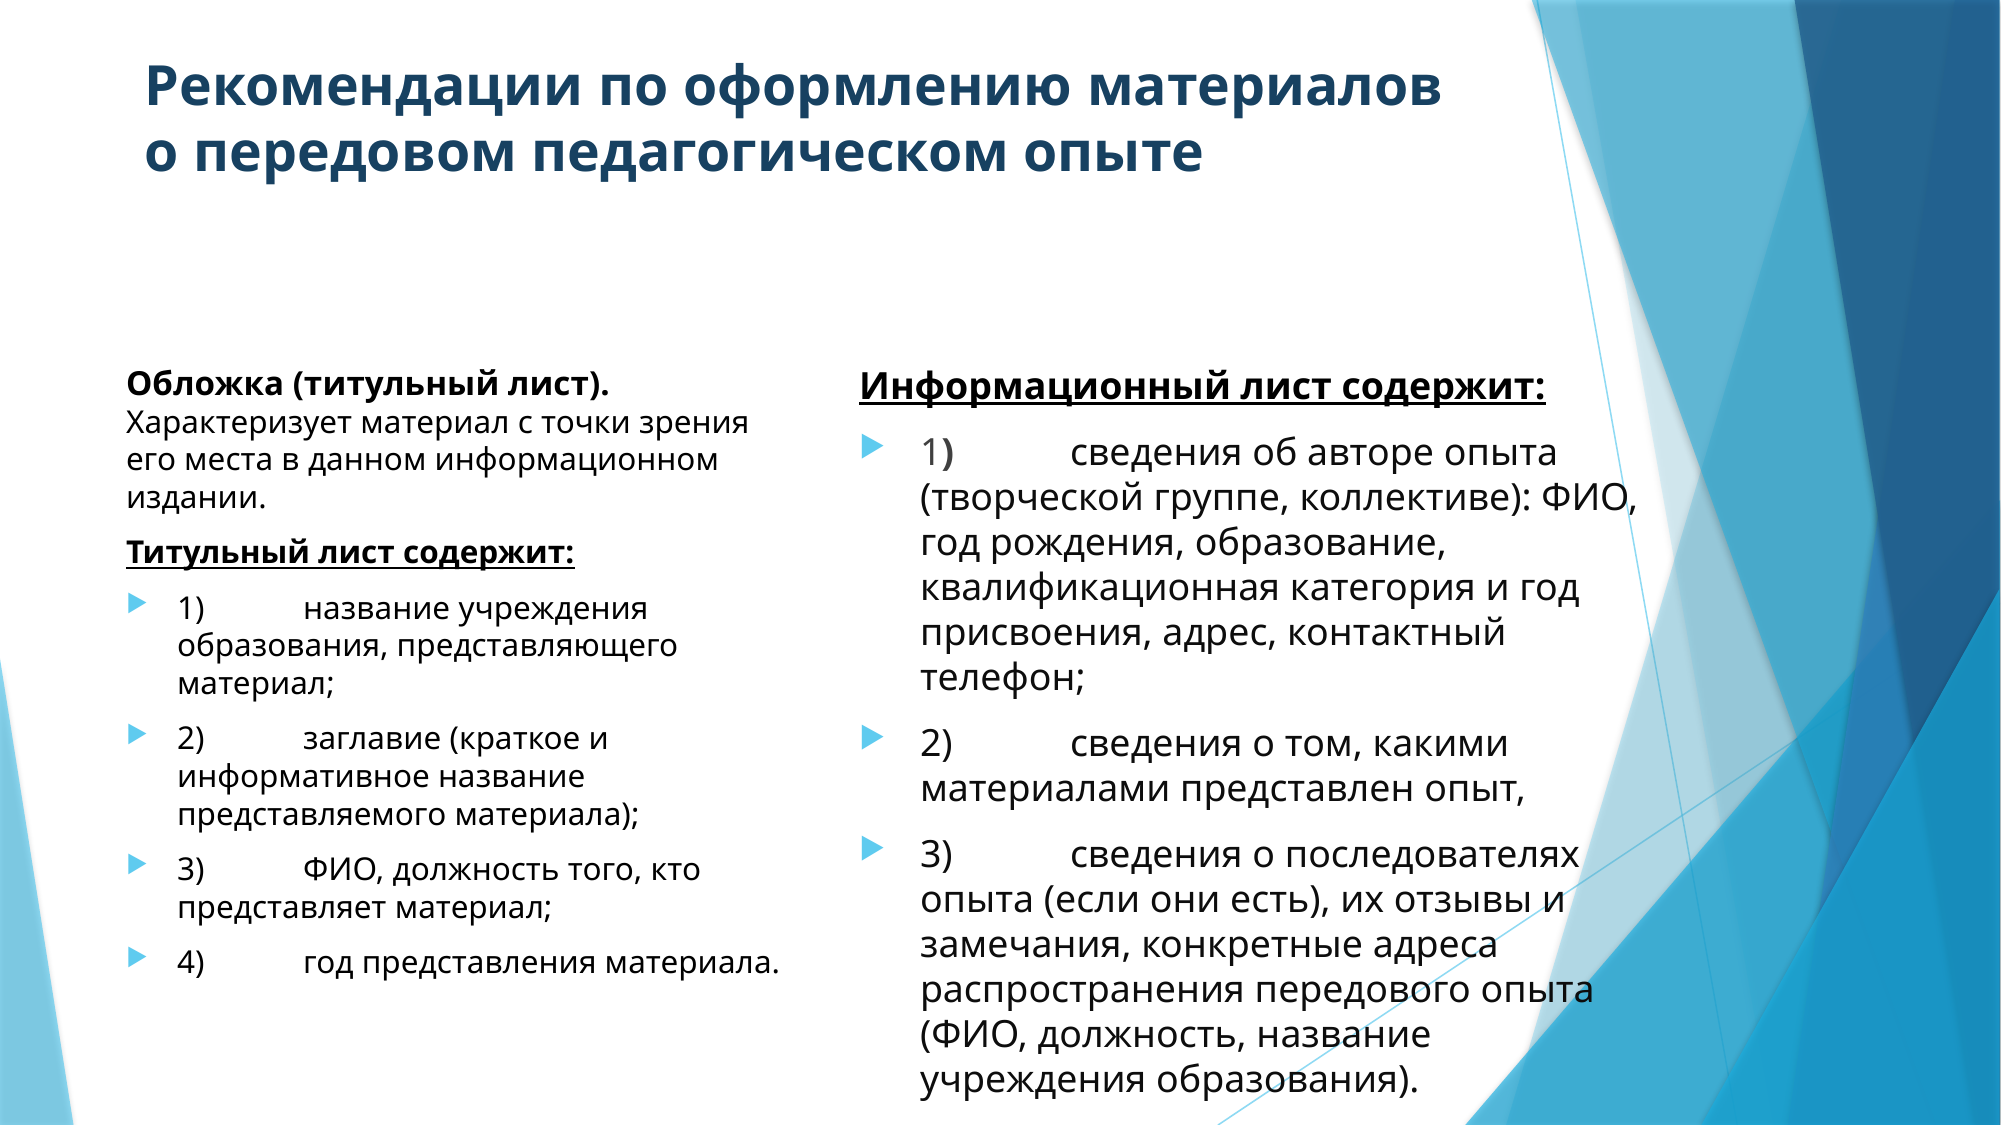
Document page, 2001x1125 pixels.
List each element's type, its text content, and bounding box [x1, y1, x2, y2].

title Рекомендации по оформлению материалов о передовом педагогическом опыте [129, 42, 1937, 259]
list Информационный лист содержит: 1) сведения об авторе опыта (творческой группе, коллективе): ФИО, год рождения, образование, квалификационная категория и год присвоения, адрес, контактный телефон; 2) сведения о том, какими материалами представлен опыт, 3) сведения о последователях опыта (если они есть), их отзывы и замечания, конкретные адреса распространения передового опыта (ФИО, должность, название учреждения образования). [844, 354, 1676, 1125]
list Обложка (титульный лист). Характеризует материал с точки зрения его места в данном информационном издании. Титульный лист содержит: 1) название учреждения образования, представляющего материал; 2) заглавие (краткое и информативное название представляемого материала); 3) ФИО, должность того, кто представляет материал; 4) год представления материала. [111, 354, 798, 992]
